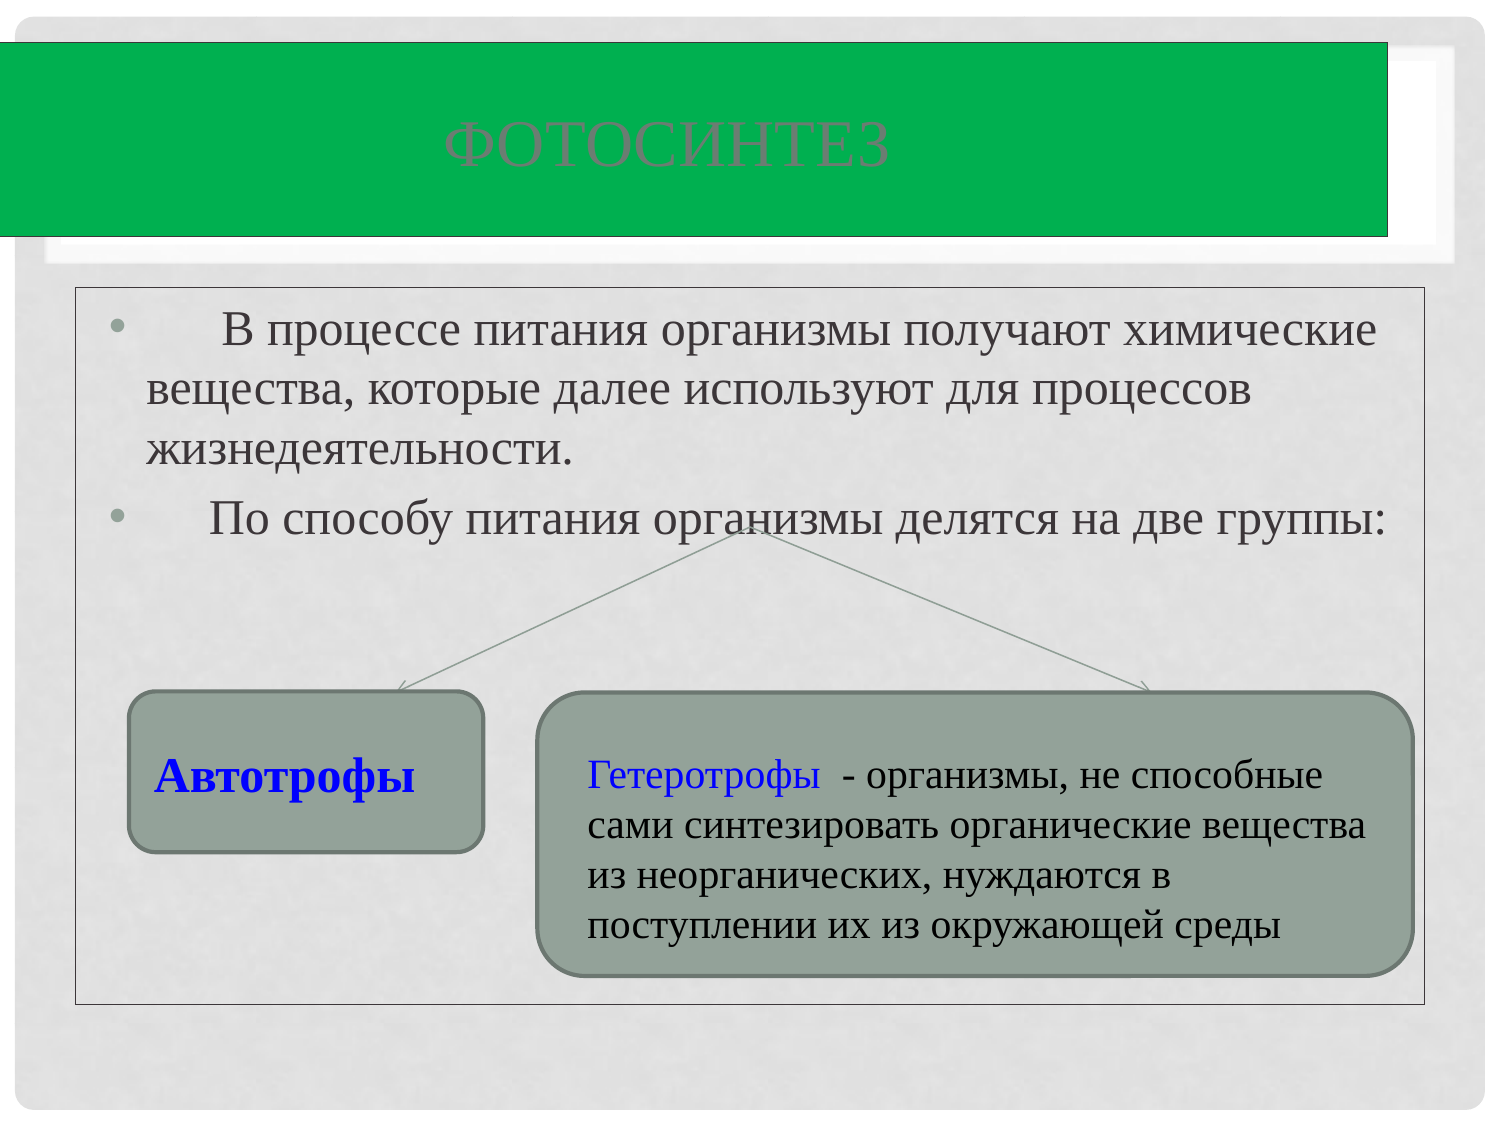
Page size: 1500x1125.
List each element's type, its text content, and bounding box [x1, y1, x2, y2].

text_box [395, 526, 749, 693]
title Фотосинтез [0, 42, 1388, 237]
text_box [749, 526, 1152, 693]
text_box [126, 689, 486, 855]
list В процессе питания организмы получают химические вещества, которые далее используют для процессов жизнедеятельности. По способу питания организмы делятся на две группы: [75, 287, 1425, 1005]
text_box [535, 690, 1415, 979]
text_box Автотрофы [138, 734, 538, 810]
text_box Гетеротрофы - организмы, не способные сами синтезировать органические вещества из неорганических, нуждаются в поступлении их из окружающей среды [572, 739, 1400, 955]
